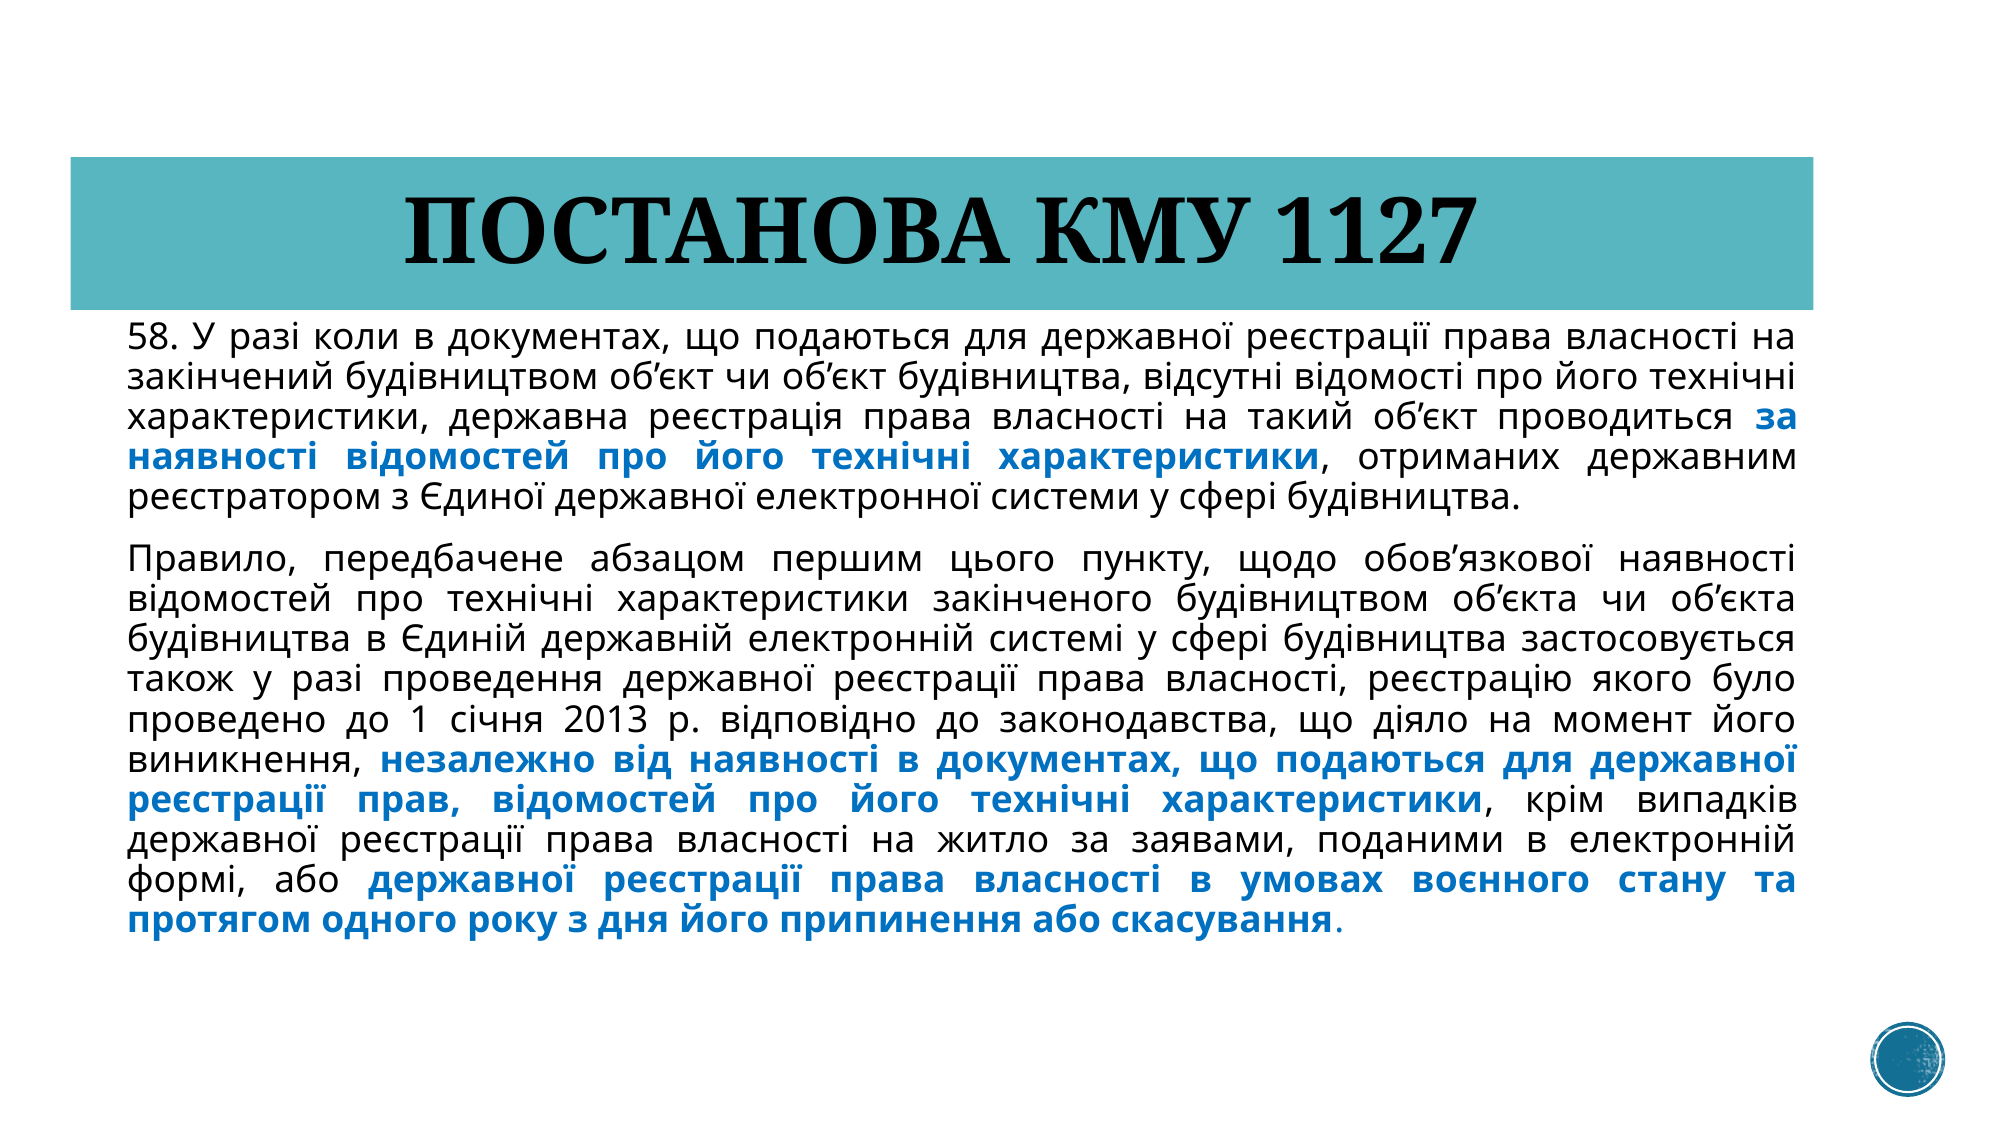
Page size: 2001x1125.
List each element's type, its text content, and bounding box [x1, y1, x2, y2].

title ПОСТАНОВА КМУ 1127 [70, 157, 1814, 310]
list 58. У разі коли в документах, що подаються для державної реєстрації права власності на закінчений будівництвом об’єкт чи об’єкт будівництва, відсутні відомості про його технічні характеристики, державна реєстрація права власності на такий об’єкт проводиться за наявності відомостей про його технічні характеристики, отриманих державним реєстратором з Єдиної державної електронної системи у сфері будівництва. Правило, передбачене абзацом першим цього пункту, щодо обов’язкової наявності відомостей про технічні характеристики закінченого будівництвом об’єкта чи об’єкта будівництва в Єдиній державній електронній системі у сфері будівництва застосовується також у разі проведення державної реєстрації права власності, реєстрацію якого було проведено до 1 січня 2013 р. відповідно до законодавства, що діяло на момент його виникнення, незалежно від наявності в документах, що подаються для державної реєстрації прав, відомостей про його технічні характеристики, крім випадків державної реєстрації права власності на житло за заявами, поданими в електронній формі, або державної реєстрації права власності в умовах воєнного стану та протягом одного року з дня його припинення або скасування. [111, 309, 1814, 961]
